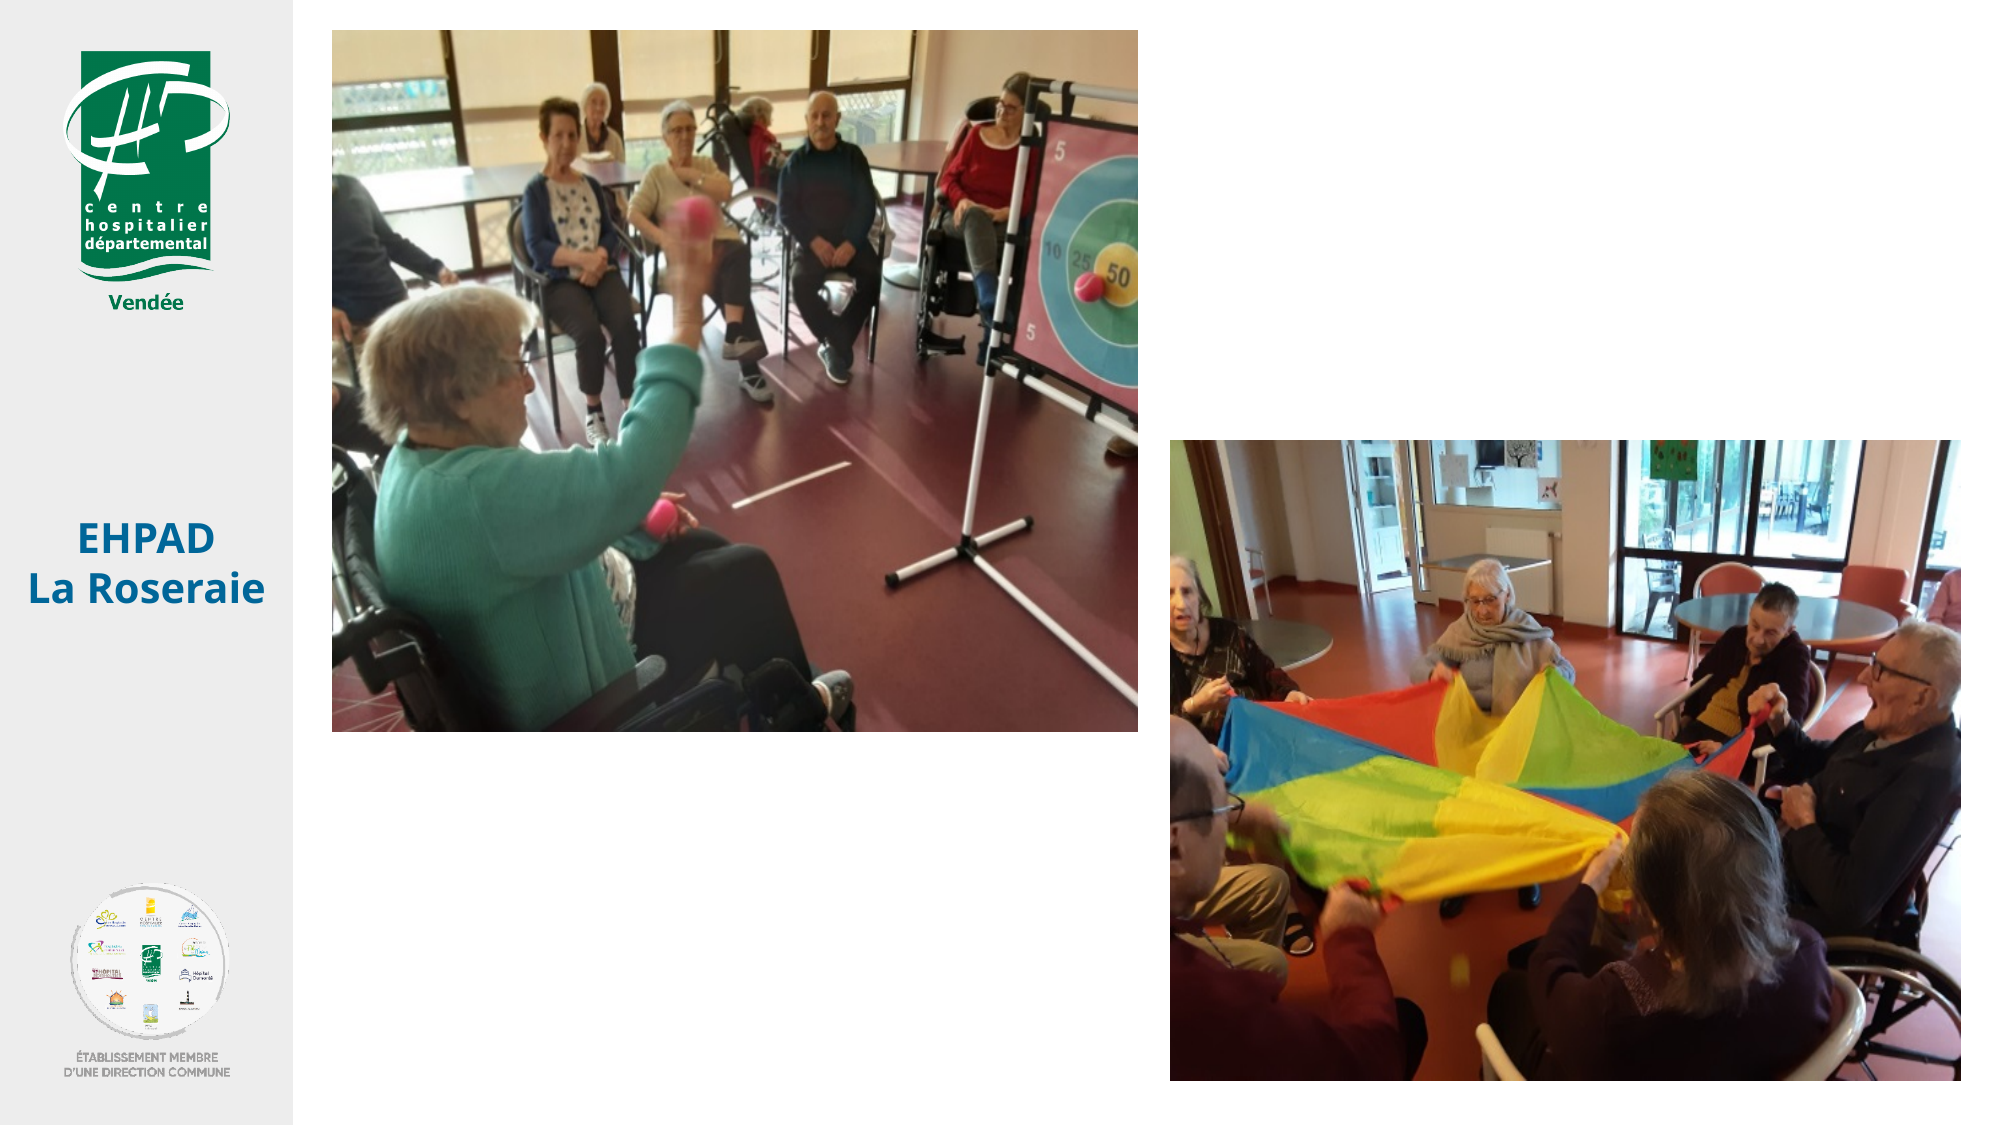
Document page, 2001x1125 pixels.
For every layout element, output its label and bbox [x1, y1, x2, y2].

picture [1170, 440, 1961, 1081]
picture [63, 51, 230, 318]
picture [41, 875, 252, 1085]
picture [332, 30, 1138, 732]
